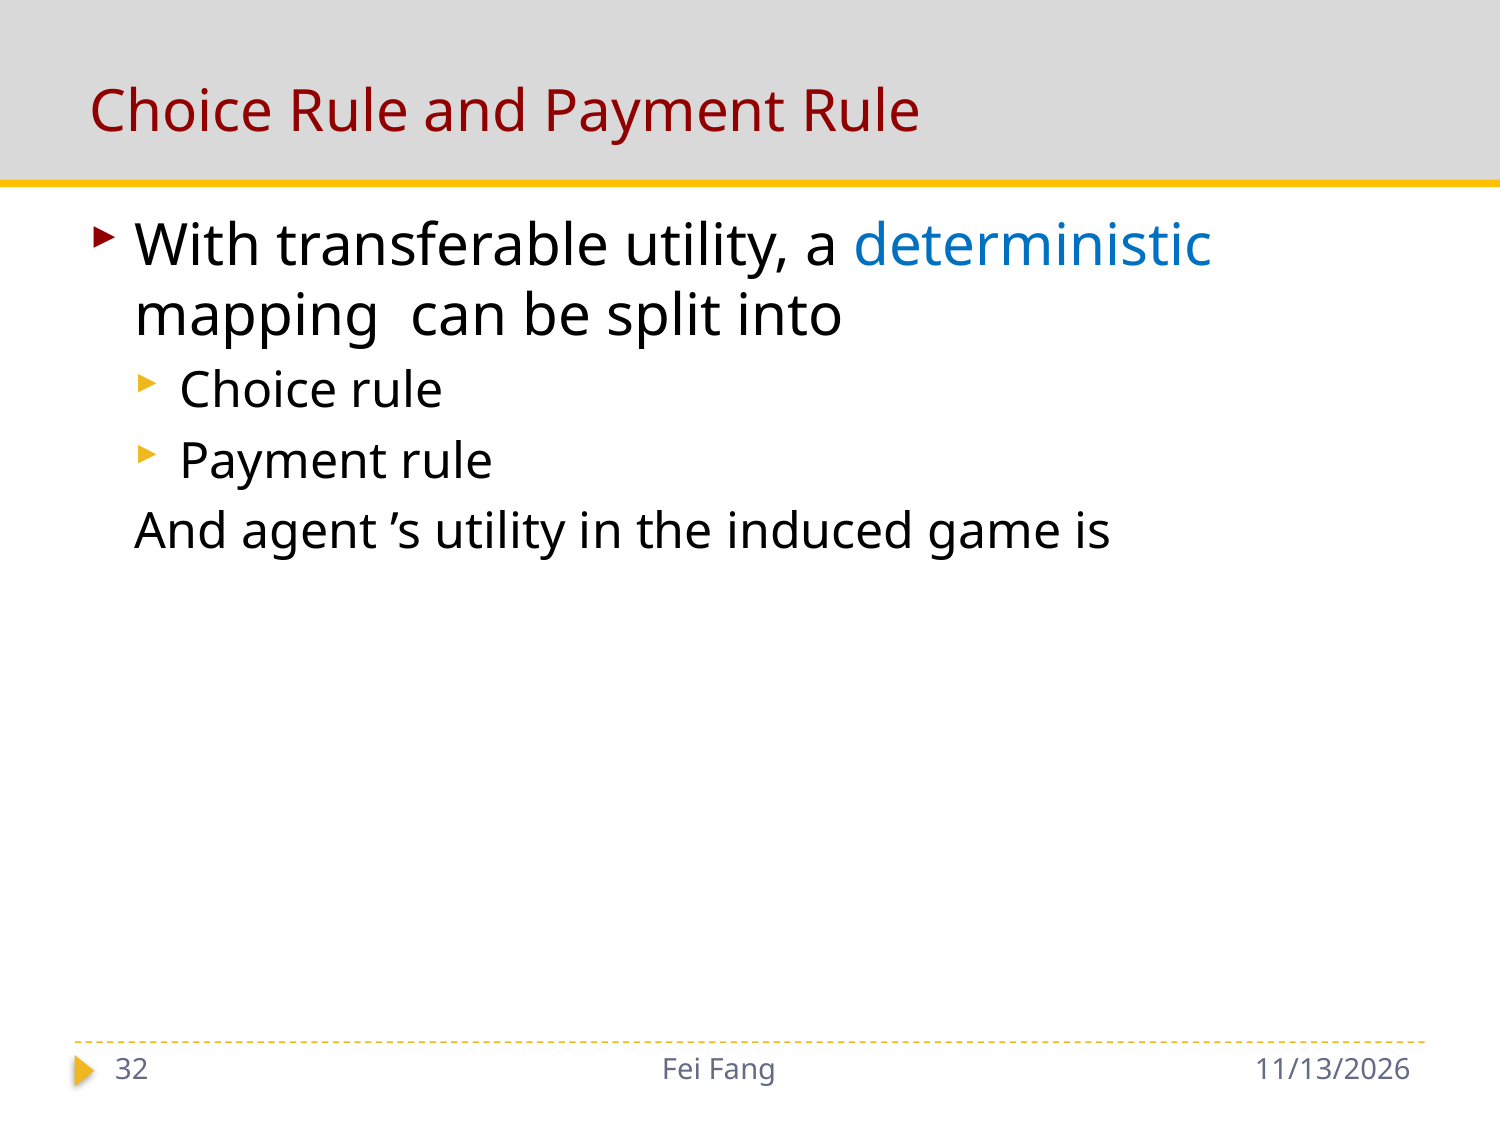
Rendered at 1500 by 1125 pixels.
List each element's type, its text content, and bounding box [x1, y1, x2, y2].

footer Fei Fang [235, 1042, 1205, 1103]
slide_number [1205, 1042, 1426, 1103]
title Choice Rule and Payment Rule [75, 24, 1425, 151]
slide_number 32 [100, 1042, 235, 1103]
